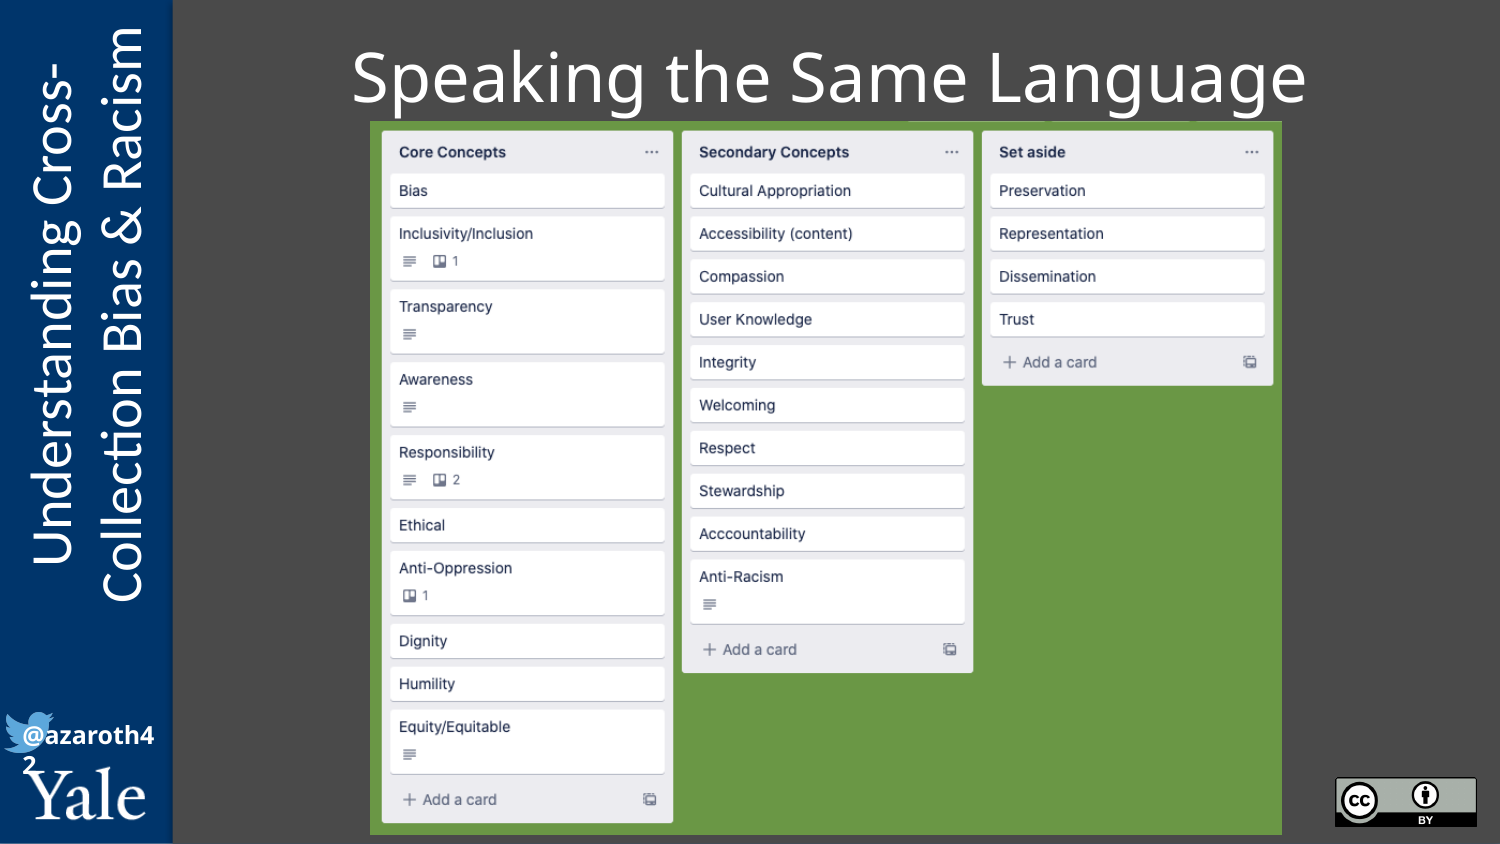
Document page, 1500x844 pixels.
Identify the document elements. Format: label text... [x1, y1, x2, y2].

picture [370, 121, 1282, 835]
picture [23, 759, 31, 771]
picture [102, 733, 108, 741]
picture [4, 712, 149, 844]
picture [1335, 777, 1477, 827]
title Speaking the Same Language [183, 9, 1477, 141]
